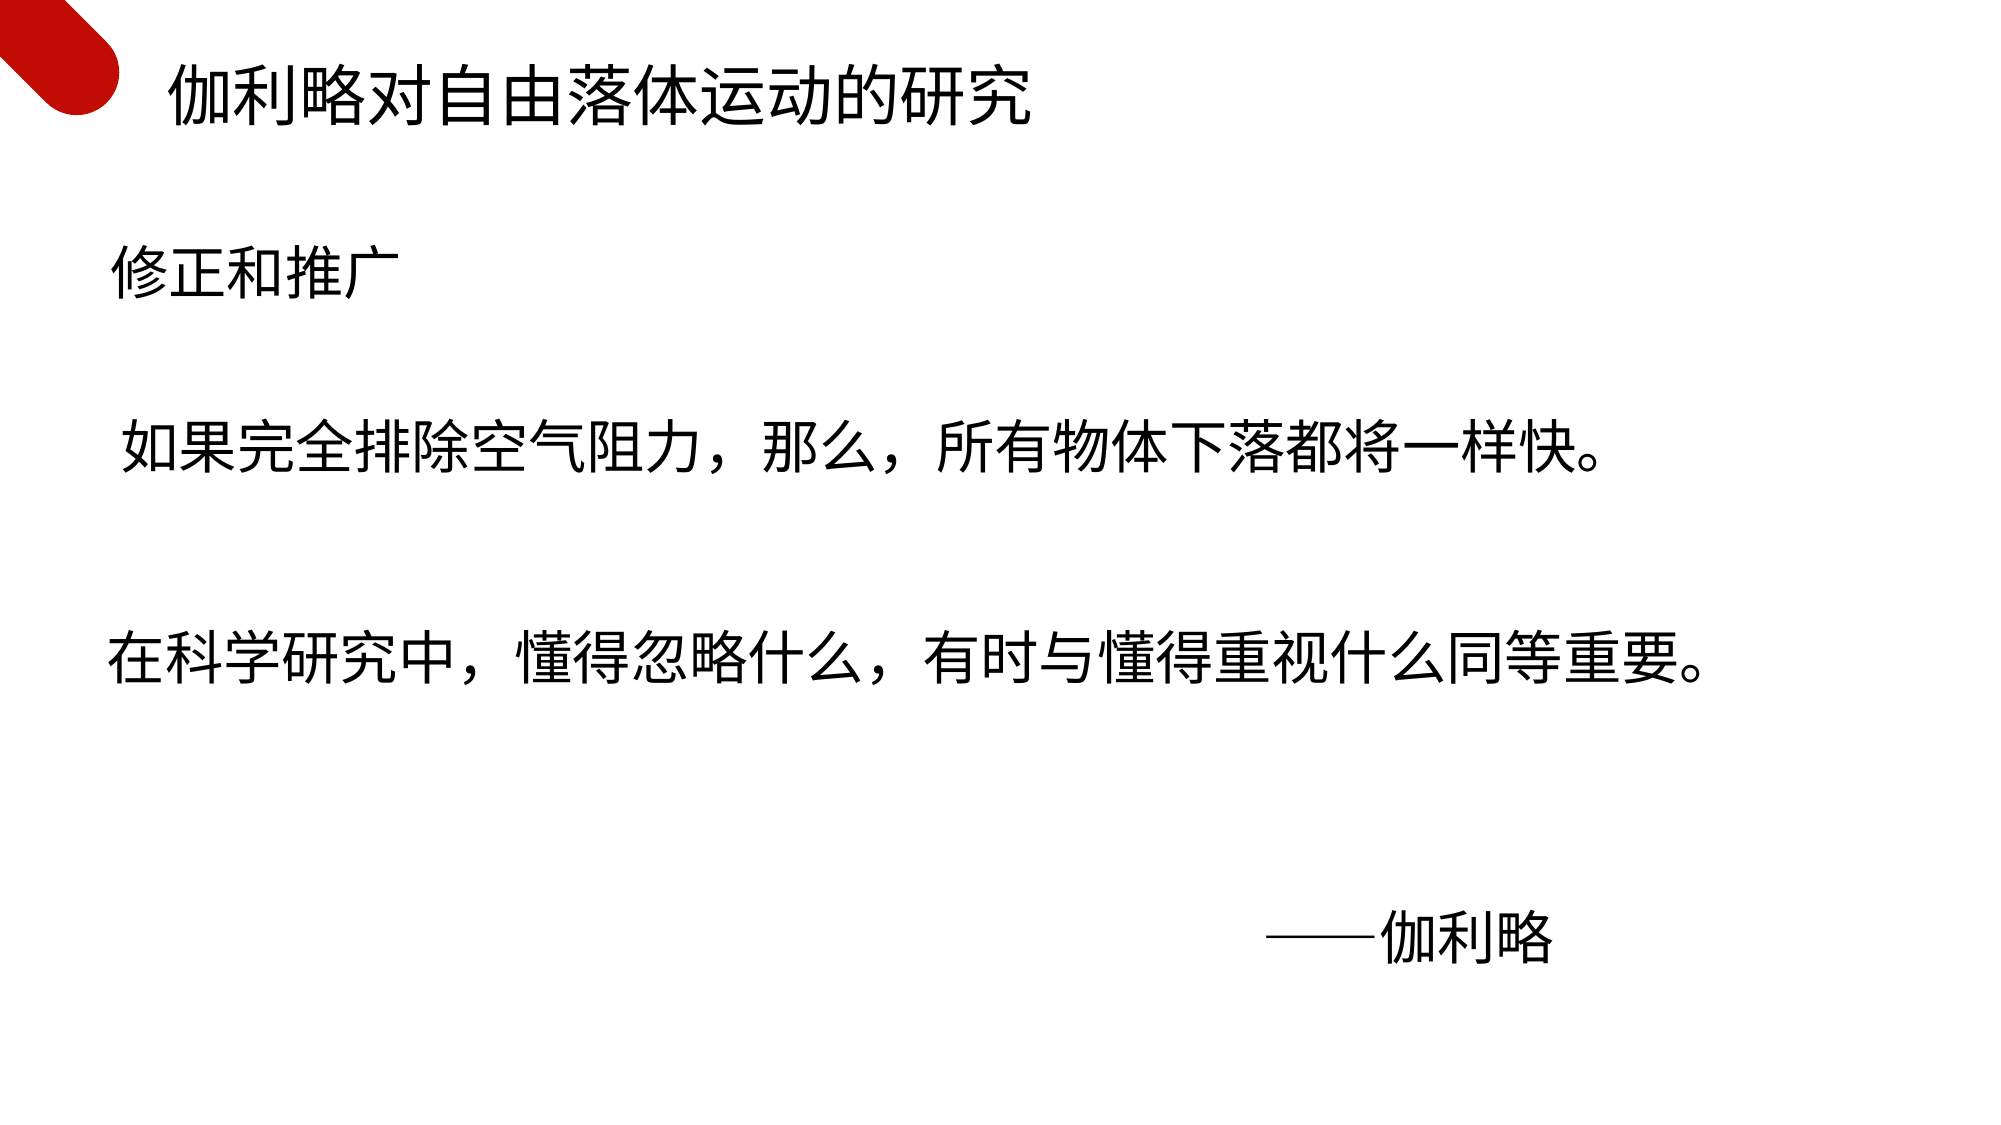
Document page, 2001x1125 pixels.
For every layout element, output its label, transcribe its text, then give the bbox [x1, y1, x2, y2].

text_box 修正和推广 [95, 229, 417, 315]
text_box 伽利略对自由落体运动的研究 [151, 45, 1049, 141]
text_box 在科学研究中，懂得忽略什么，有时与懂得重视什么同等重要。 ——伽利略 [0, 544, 1890, 979]
text_box 如果完全排除空气阻力，那么，所有物体下落都将一样快。 [39, 402, 1594, 488]
